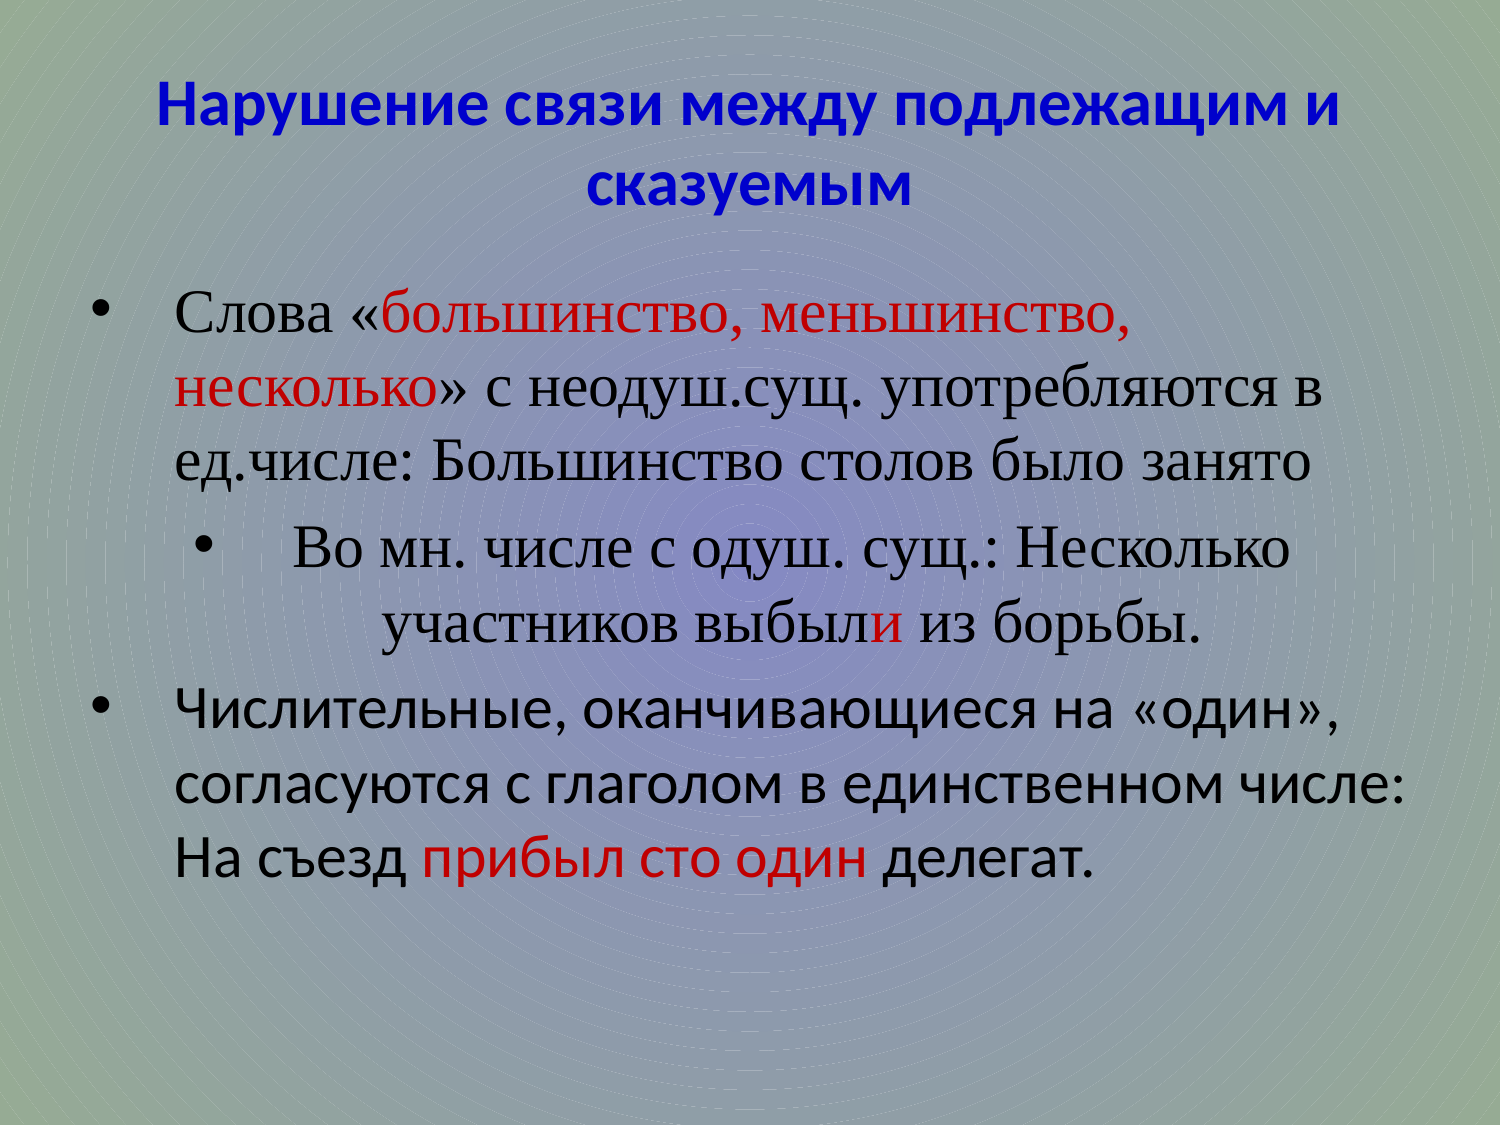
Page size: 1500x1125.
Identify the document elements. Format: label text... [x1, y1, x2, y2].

list Слова «большинство, меньшинство, несколько» с неодуш.сущ. употребляются в ед.числе: Большинство столов было занято Во мн. числе с одуш. сущ.: Несколько участников выбыли из борьбы. Числительные, оканчивающиеся на «один», согласуются с глаголом в единственном числе: На съезд прибыл сто один делегат. [75, 262, 1425, 1005]
title Нарушение связи между подлежащим и сказуемым [75, 45, 1425, 233]
